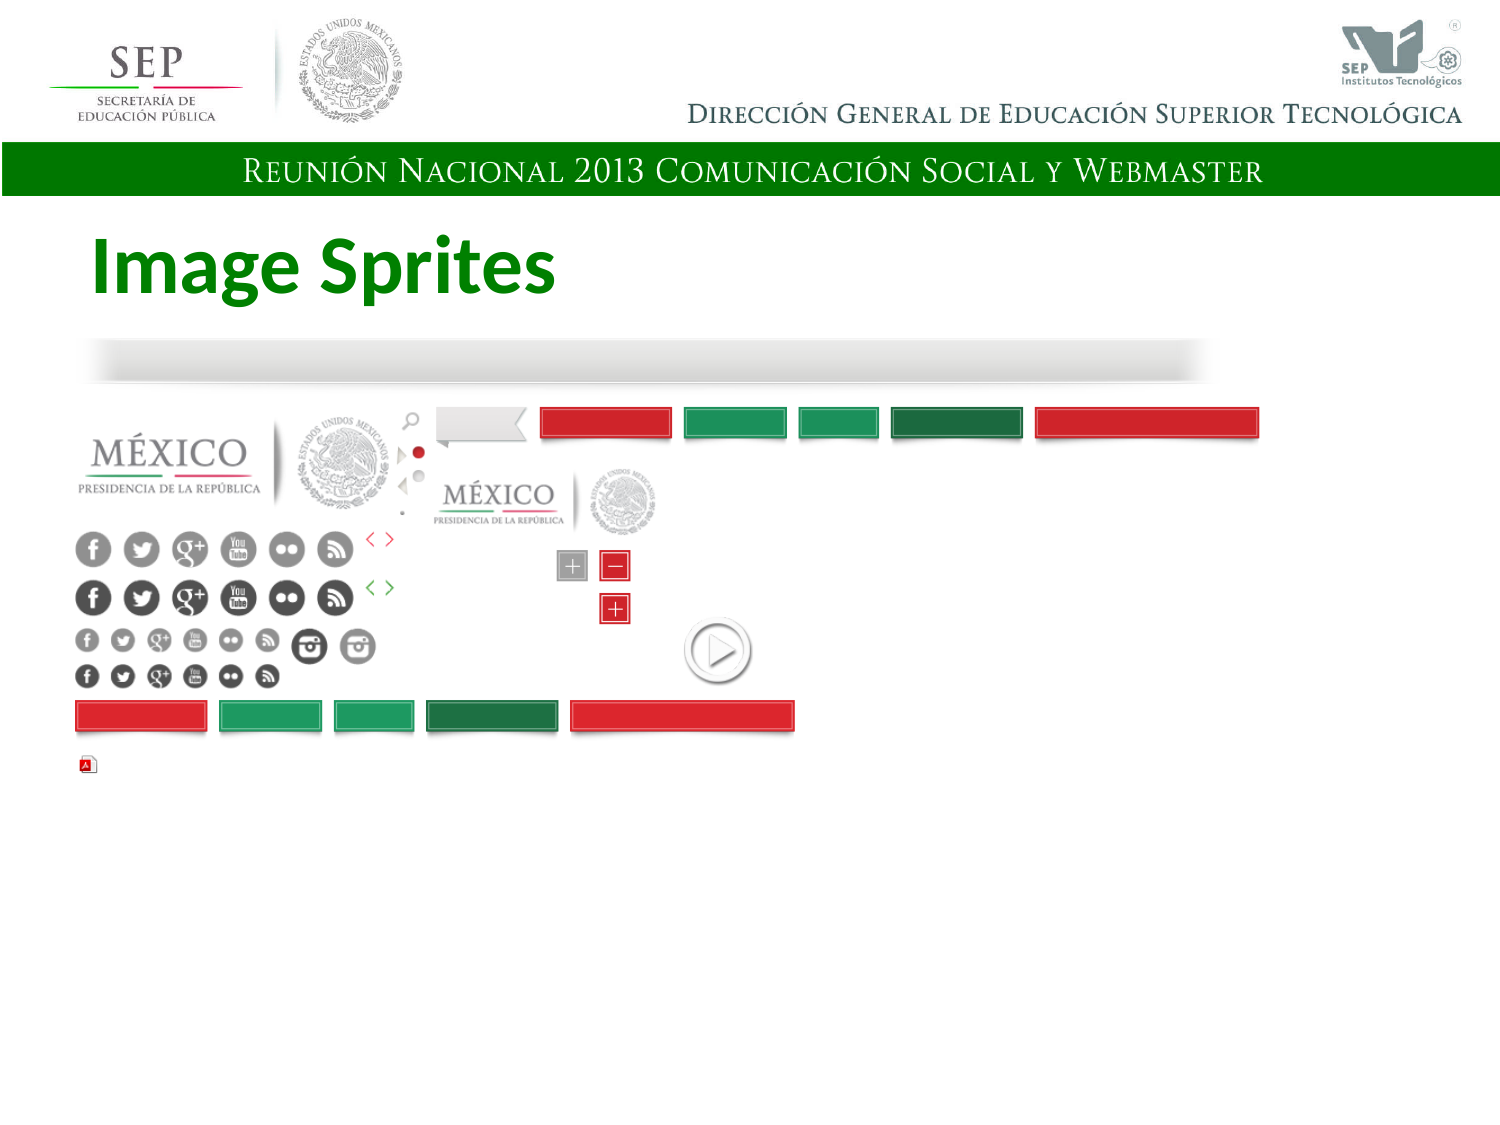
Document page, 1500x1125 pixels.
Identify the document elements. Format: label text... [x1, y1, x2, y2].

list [74, 338, 1426, 929]
title Image Sprites [75, 195, 1425, 326]
picture [2, 0, 1500, 196]
